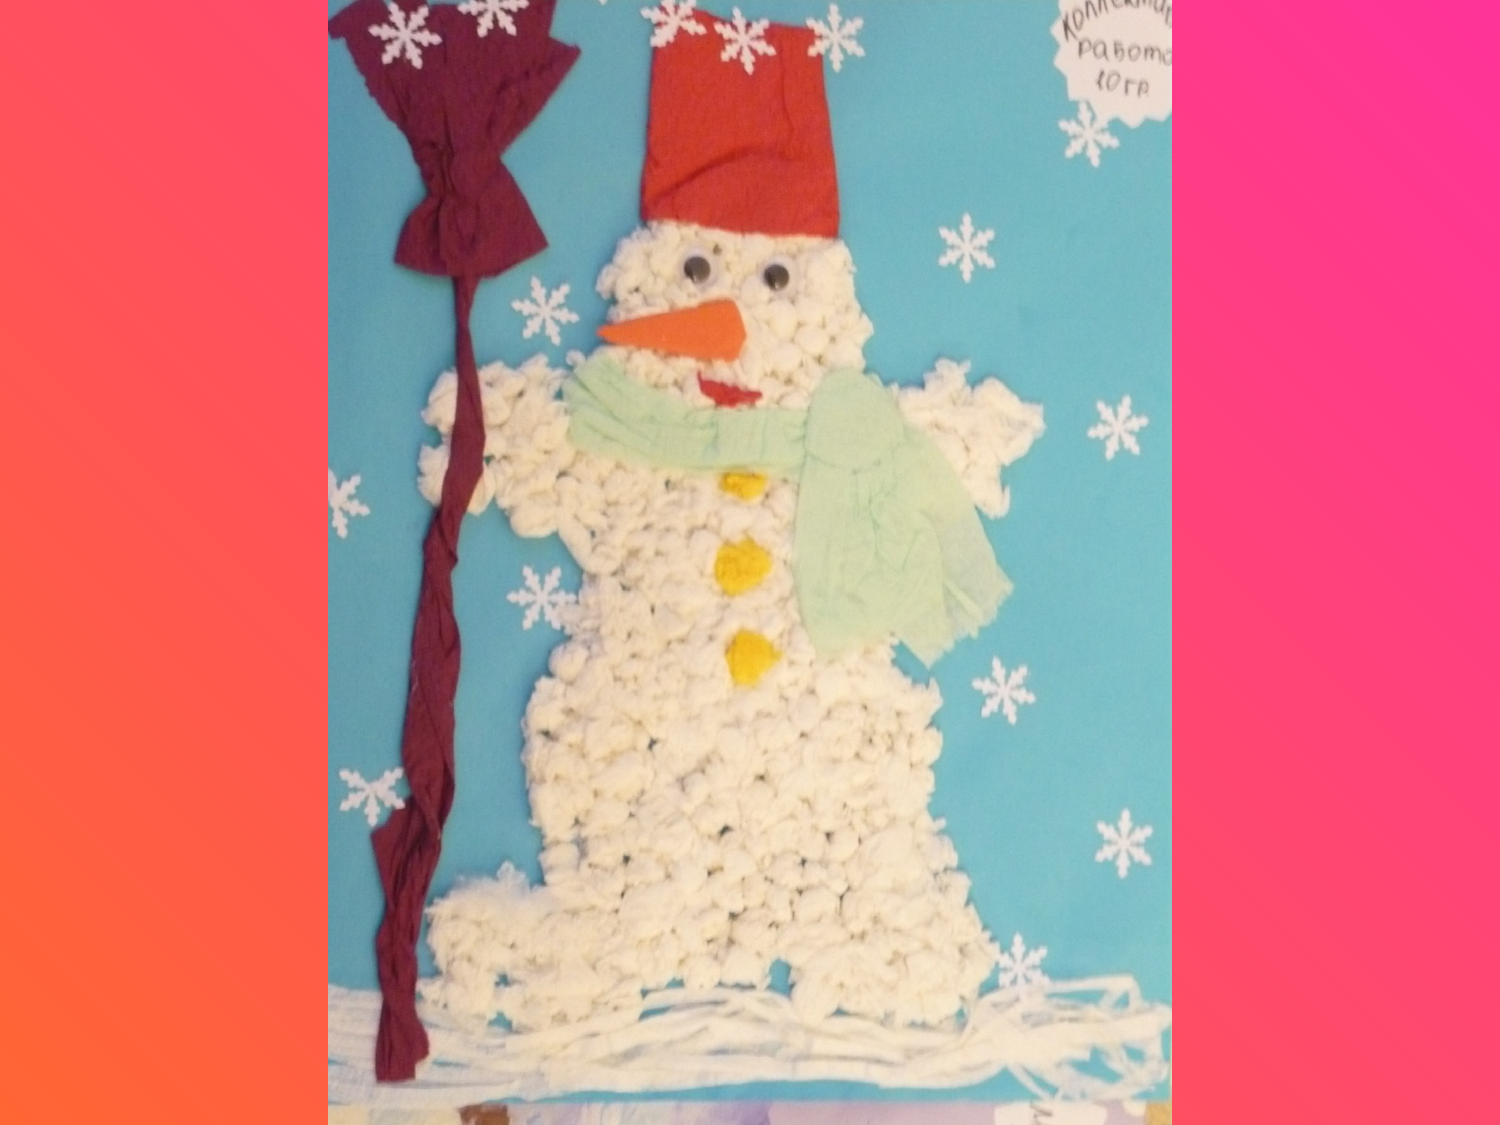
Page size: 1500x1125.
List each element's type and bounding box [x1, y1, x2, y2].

picture [327, 0, 1173, 1125]
